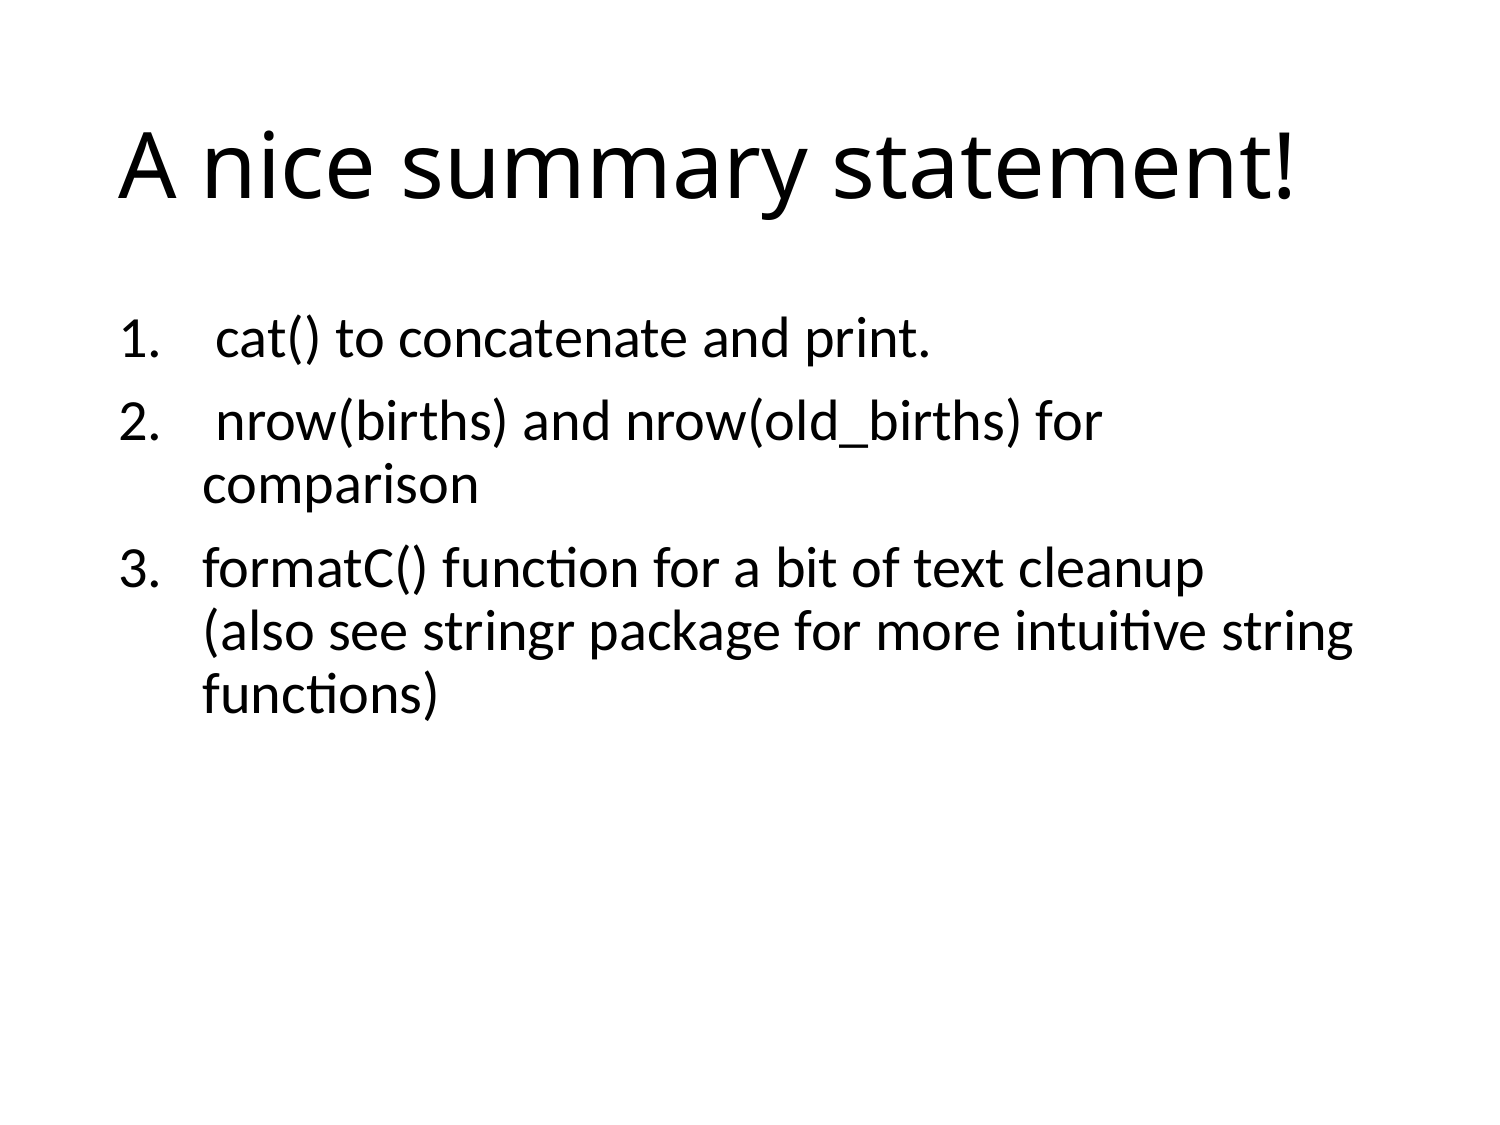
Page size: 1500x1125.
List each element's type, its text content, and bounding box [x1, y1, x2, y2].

title A nice summary statement! [103, 59, 1397, 278]
list cat() to concatenate and print. nrow(births) and nrow(old_births) for comparison formatC() function for a bit of text cleanup (also see stringr package for more intuitive string functions) [103, 299, 1397, 1082]
